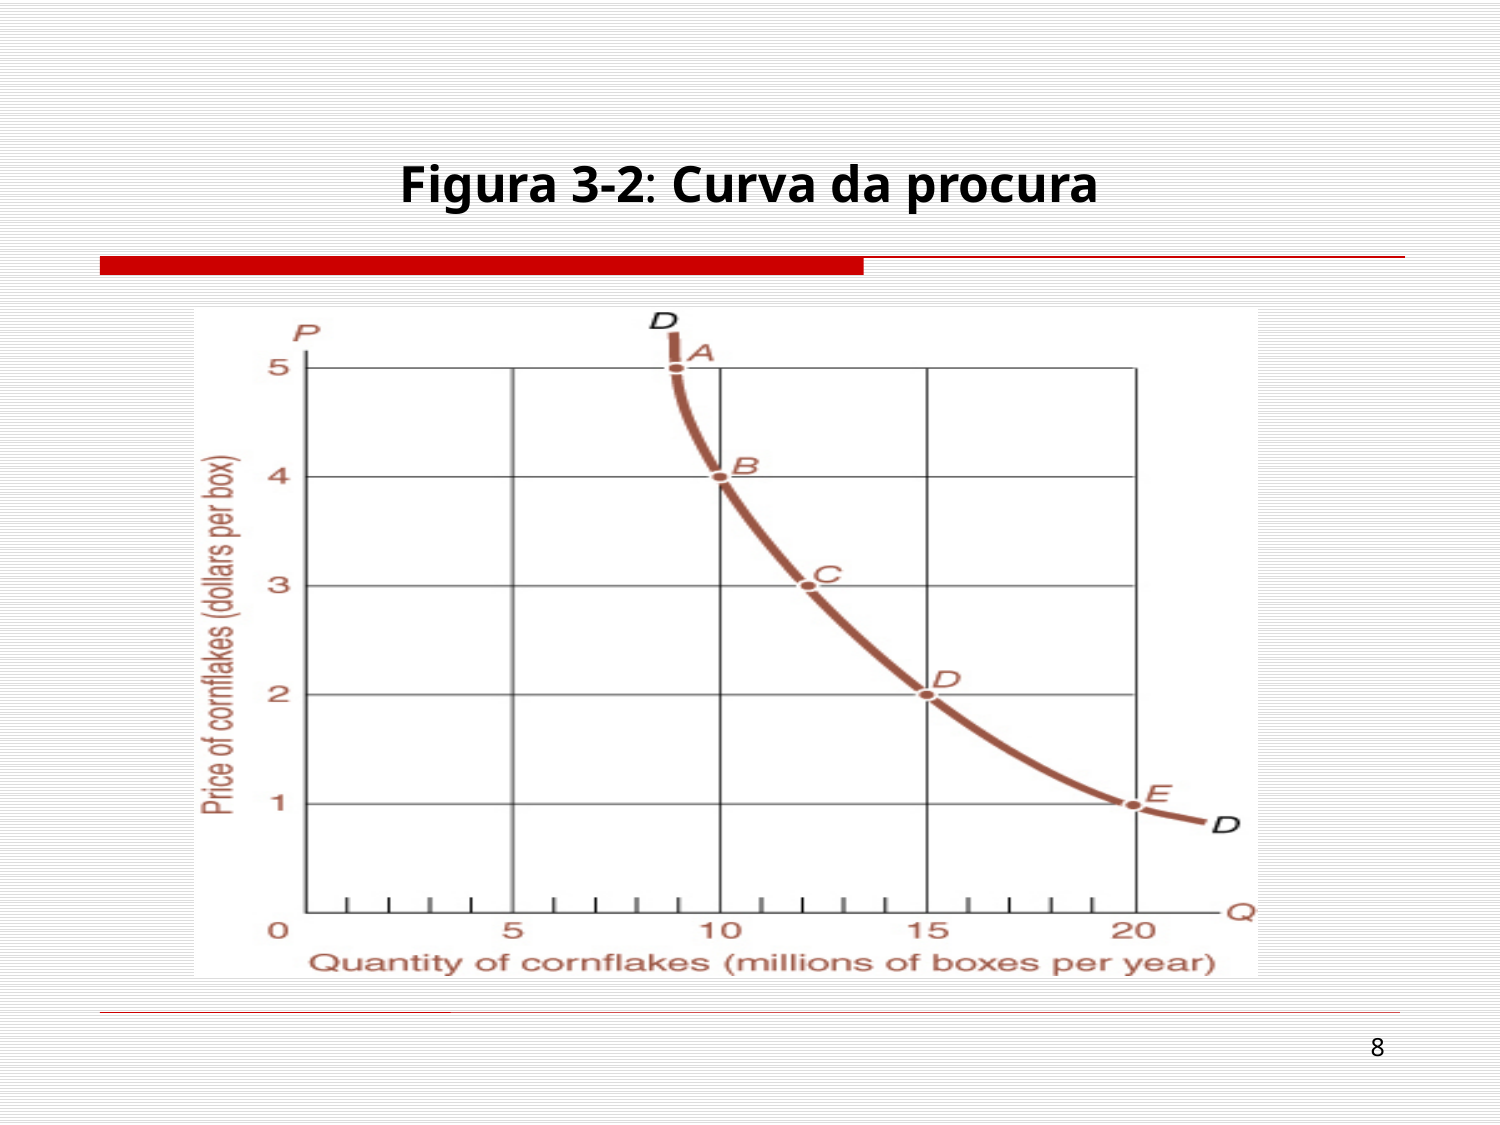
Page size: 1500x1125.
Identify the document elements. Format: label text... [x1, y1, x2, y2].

text_box [1212, 0, 1477, 61]
slide_number 8 [1074, 1024, 1400, 1103]
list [194, 307, 1258, 976]
title Figura 3-2: Curva da procura [75, 112, 1425, 220]
